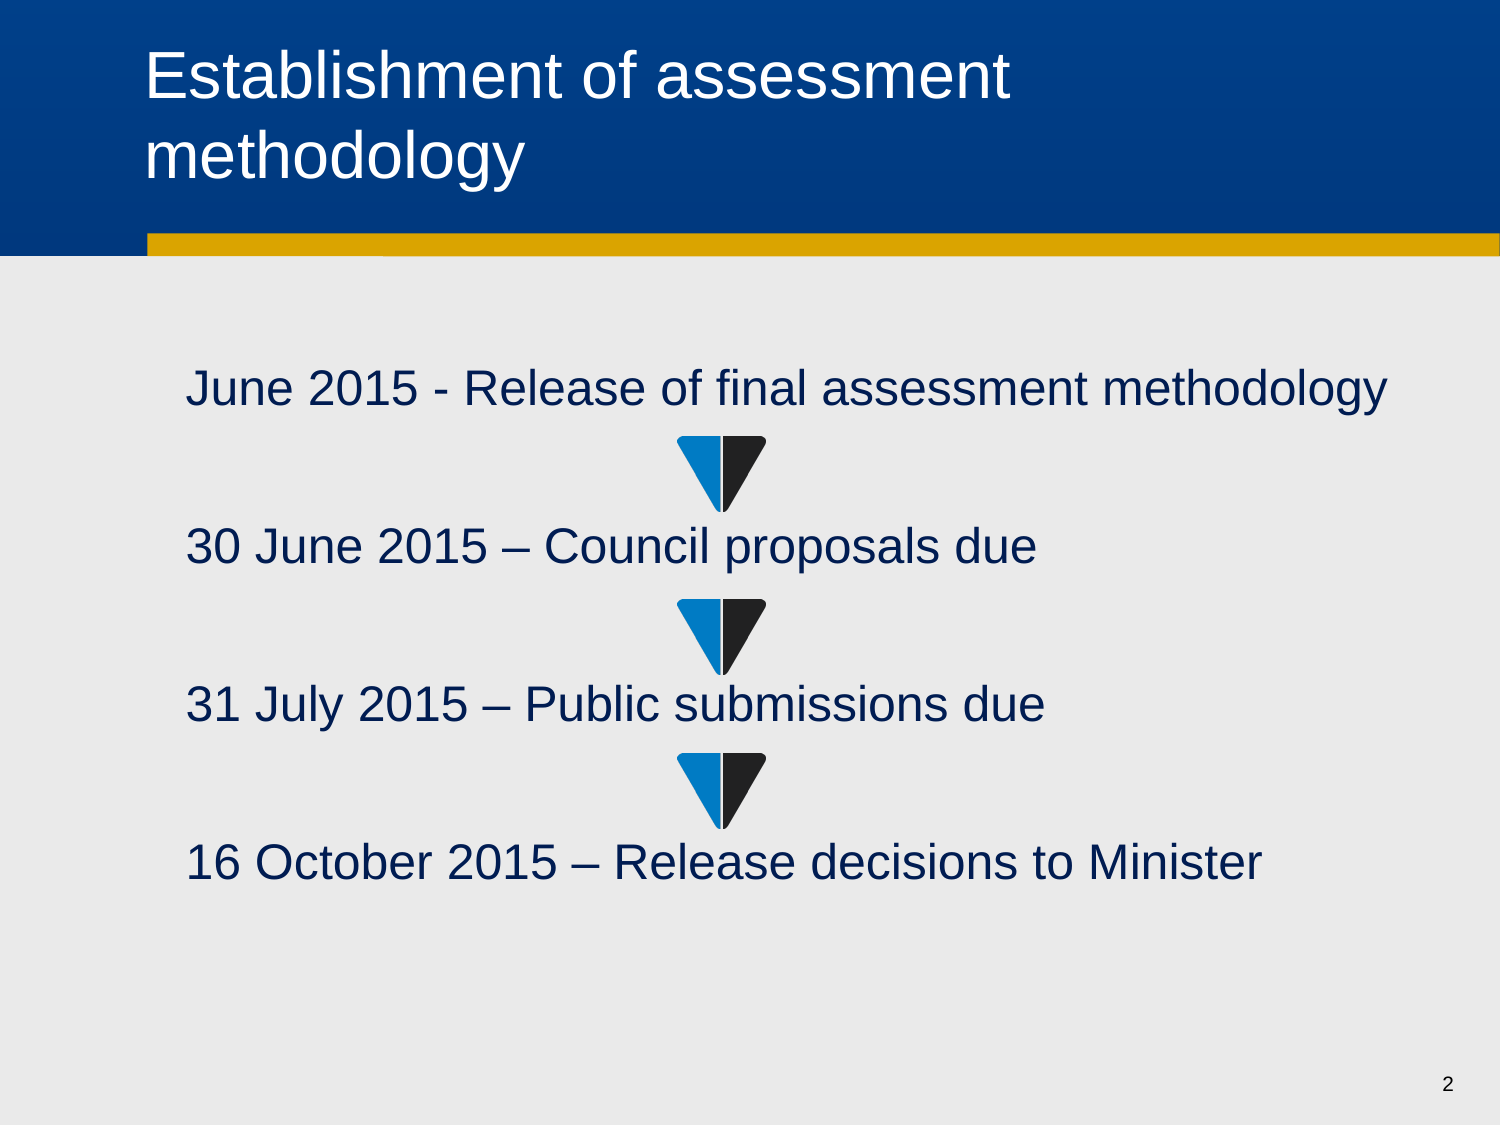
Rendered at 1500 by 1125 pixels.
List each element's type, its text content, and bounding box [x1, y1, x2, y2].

slide_number 2 [1399, 1058, 1497, 1096]
picture [677, 599, 766, 675]
picture [677, 436, 766, 512]
list June 2015 - Release of final assessment methodology 30 June 2015 – Council proposals due 31 July 2015 – Public submissions due 16 October 2015 – Release decisions to Minister [112, 274, 1416, 1071]
picture [677, 753, 766, 829]
title Establishment of assessment methodology [129, 17, 1415, 206]
